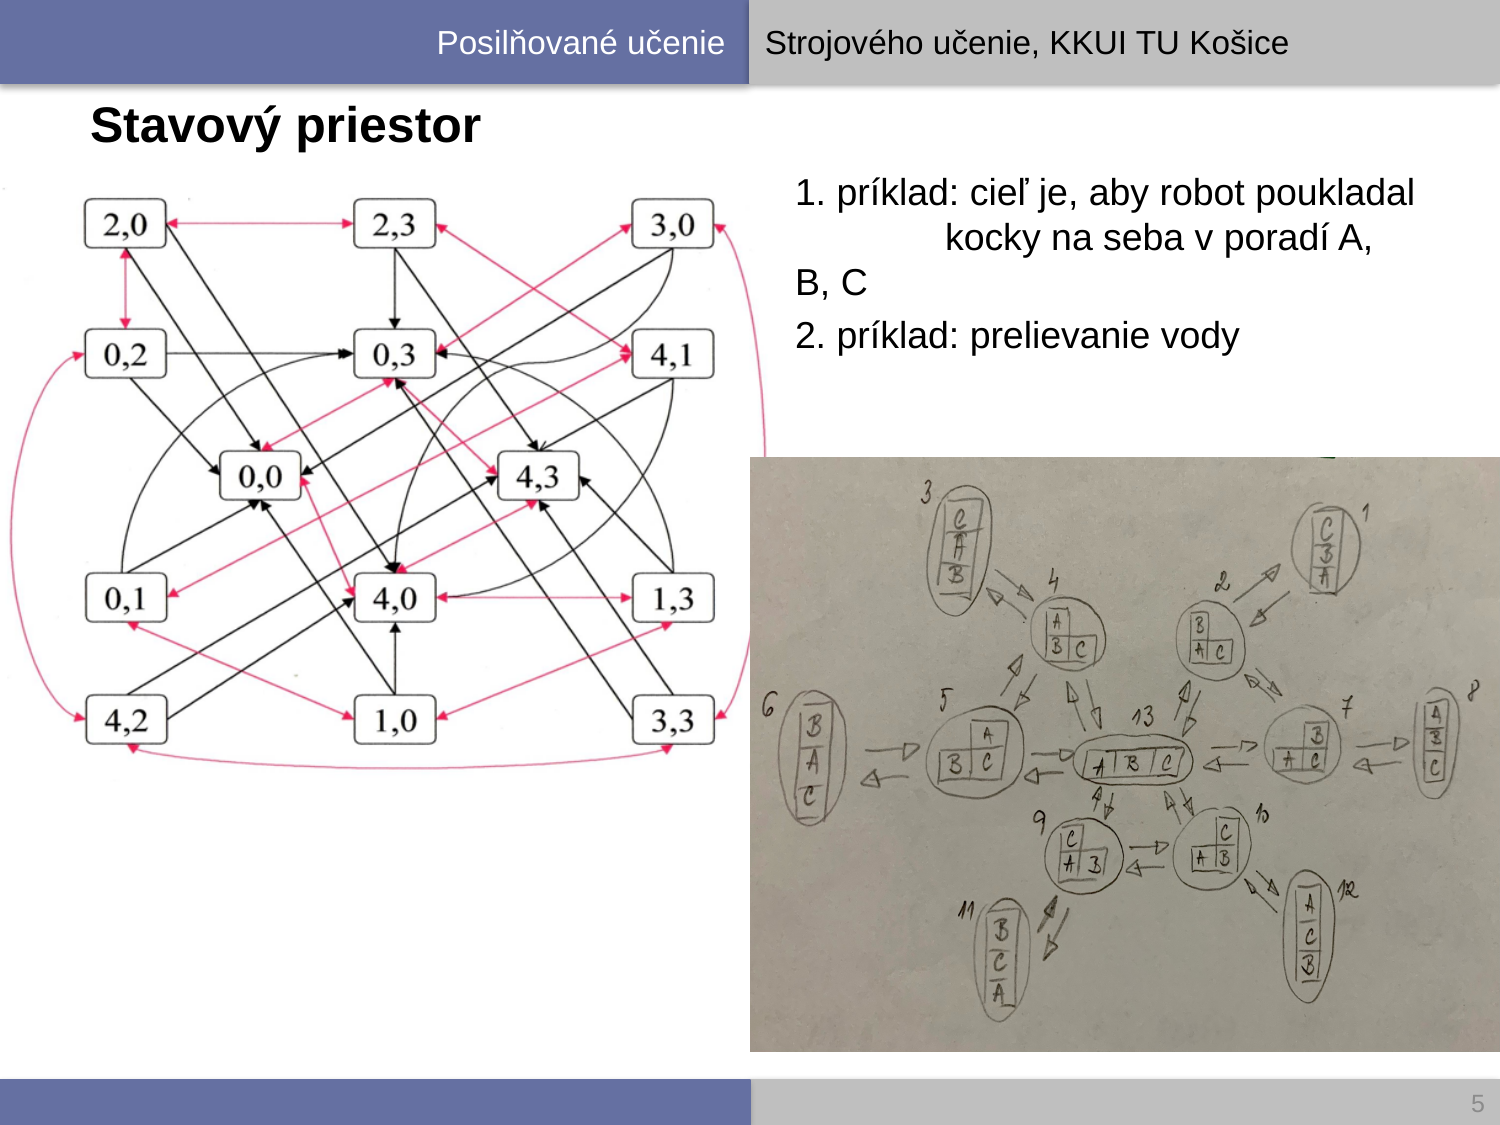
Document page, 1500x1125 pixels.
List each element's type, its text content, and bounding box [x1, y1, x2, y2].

picture [0, 187, 779, 782]
title Stavový priestor [75, 83, 569, 161]
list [749, 457, 1500, 1052]
text_box 1. príklad: cieľ je, aby robot poukladal kocky na seba v poradí A, B, C 2. príklad: prelievanie vody [779, 160, 1434, 430]
slide_number 5 [987, 1079, 1500, 1125]
